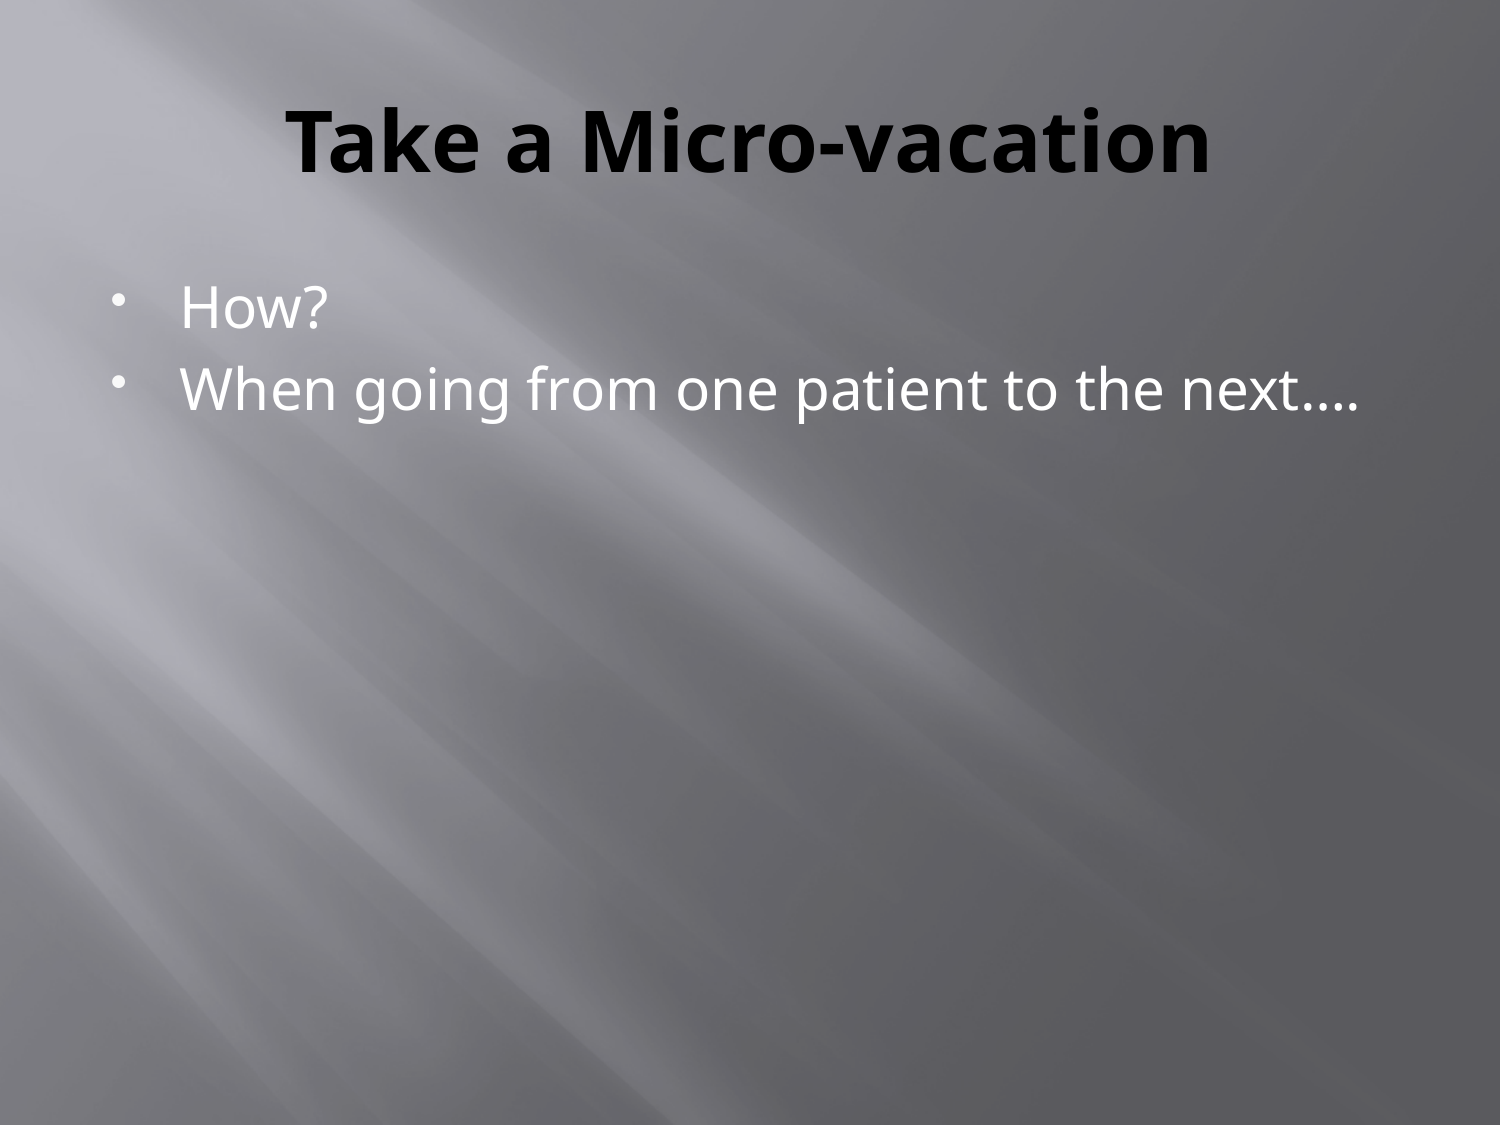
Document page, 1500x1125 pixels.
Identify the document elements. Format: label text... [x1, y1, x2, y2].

title Take a Micro-vacation [75, 45, 1425, 233]
list How? When going from one patient to the next…. [75, 262, 1425, 1035]
